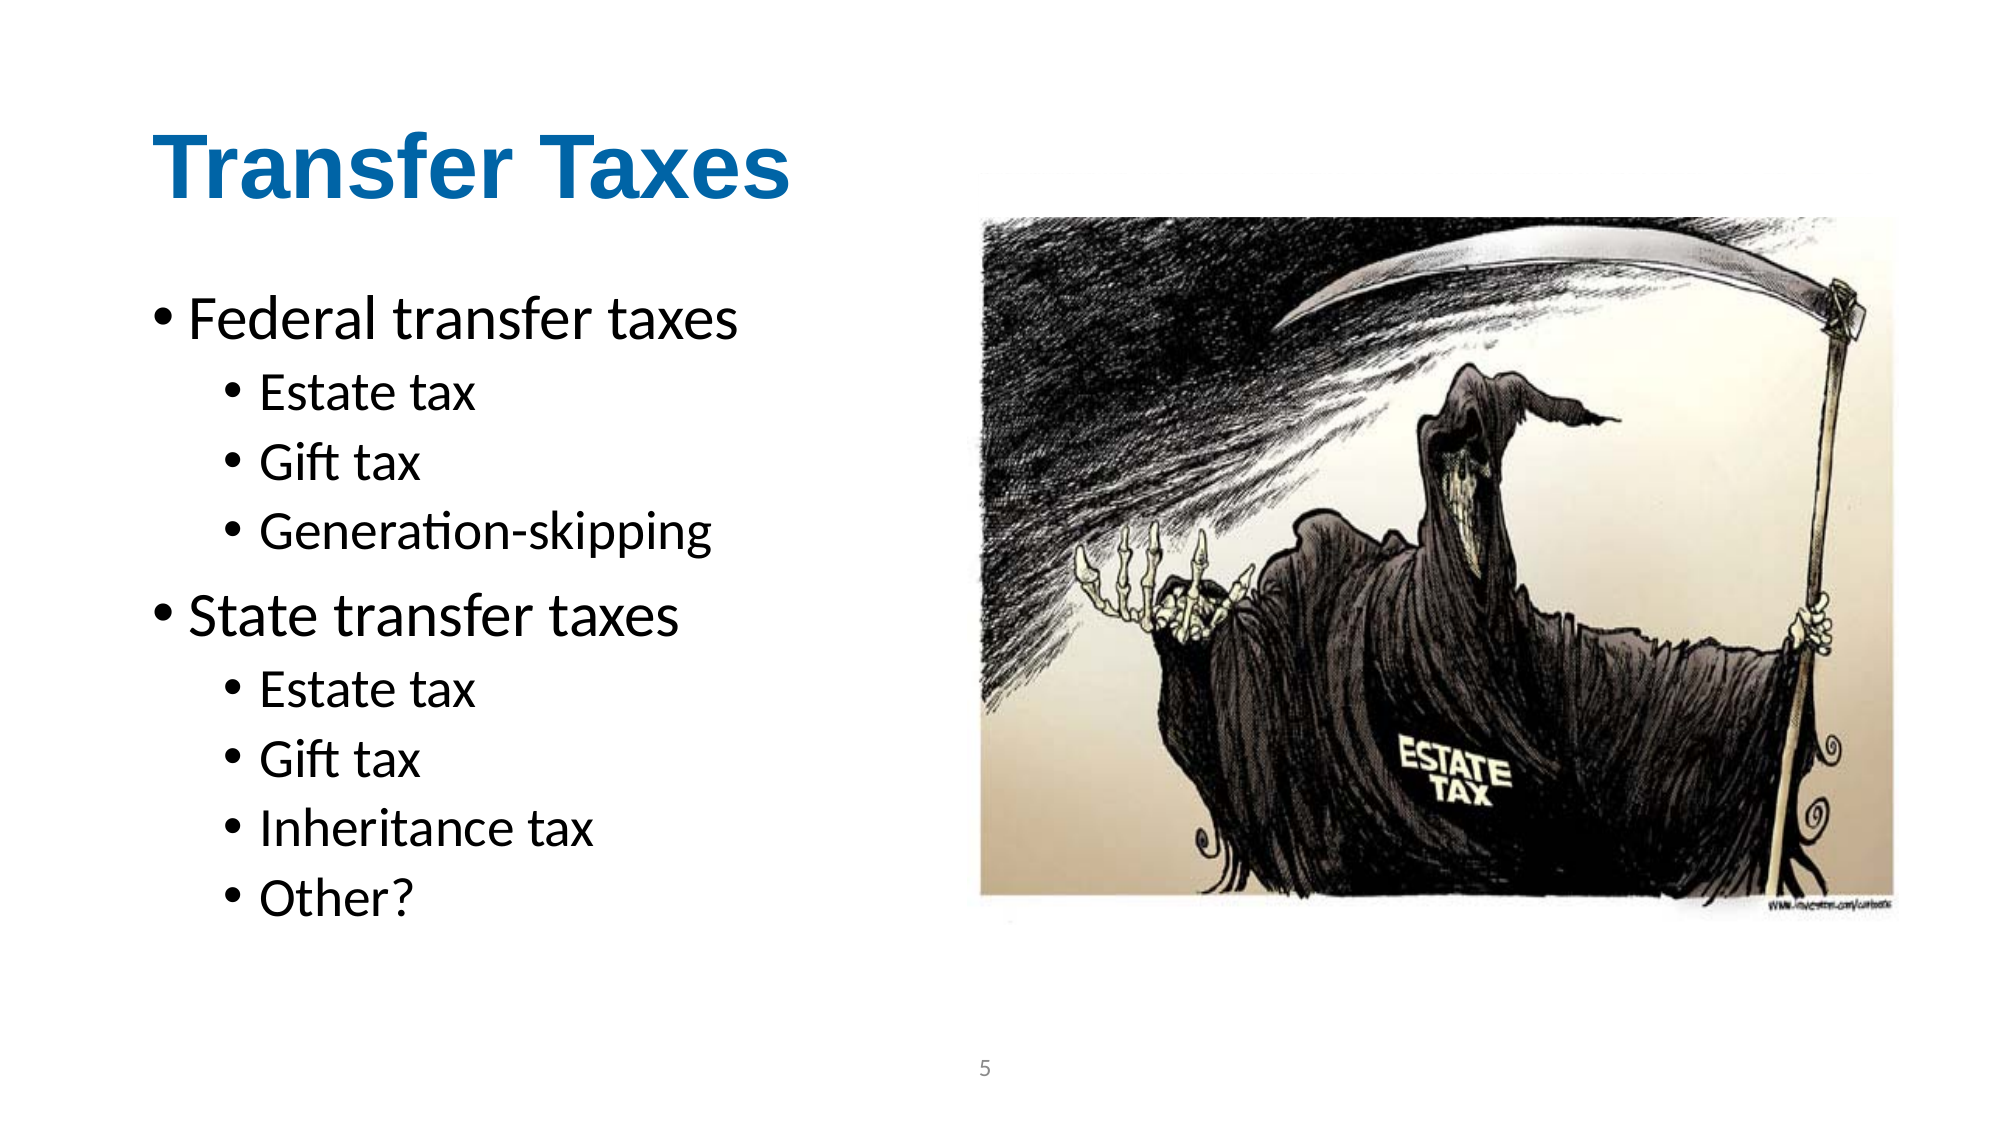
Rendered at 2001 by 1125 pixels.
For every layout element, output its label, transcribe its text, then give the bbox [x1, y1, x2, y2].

title Transfer Taxes [137, 59, 1863, 278]
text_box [967, 173, 1899, 925]
list Federal transfer taxes Estate tax Gift tax Generation-skipping State transfer taxes Estate tax Gift tax Inheritance tax Other? [137, 277, 899, 940]
